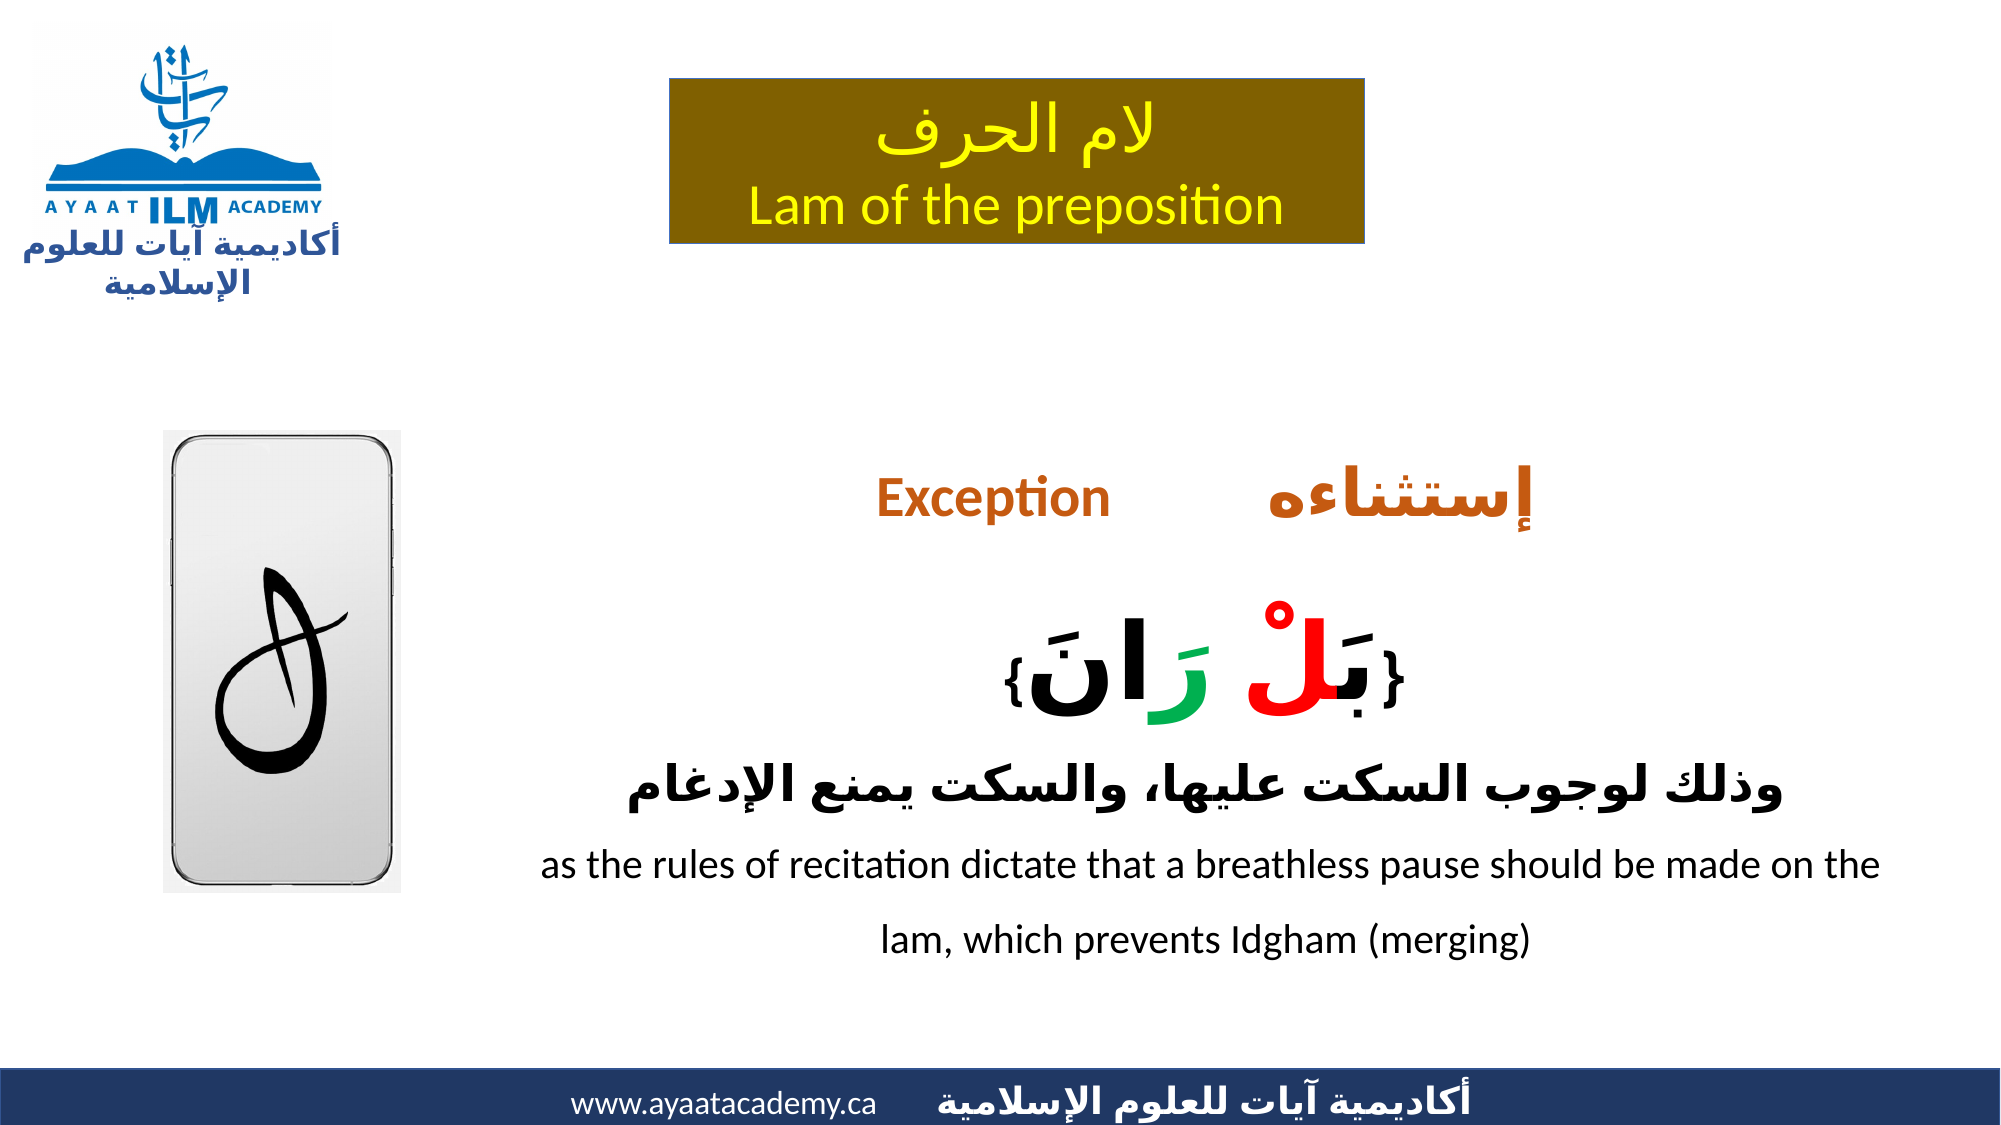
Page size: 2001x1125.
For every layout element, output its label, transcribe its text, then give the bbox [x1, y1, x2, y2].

picture [32, 21, 332, 241]
picture [163, 430, 401, 893]
text_box إستثناءه Exception {بَلْ رَانَ} وذلك لوجوب السكت عليها، والسكت يمنع الإدغام as the rules of recitation dictate that a breathless pause should be made on the lam, which prevents Idgham (merging) [487, 402, 1925, 1031]
text_box لام الحرف Lam of the preposition [669, 78, 1365, 244]
